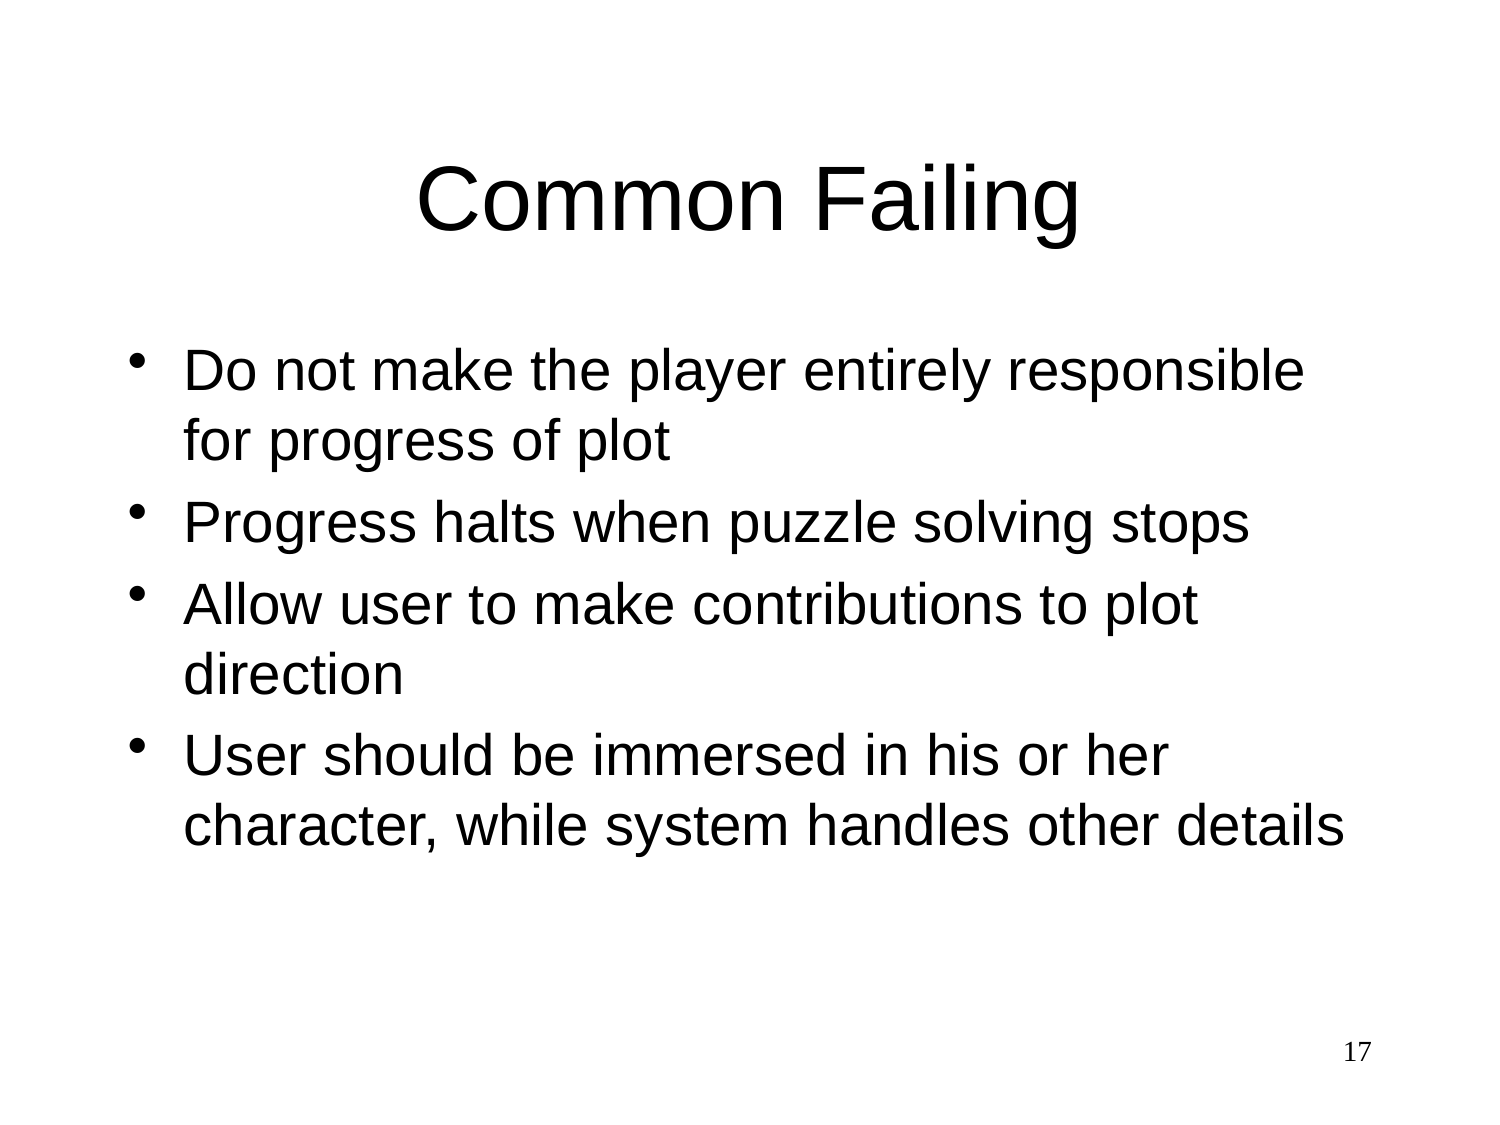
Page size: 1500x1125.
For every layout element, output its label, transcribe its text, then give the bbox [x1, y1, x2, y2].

slide_number 17 [1074, 1038, 1388, 1100]
list Do not make the player entirely responsible for progress of plot Progress halts when puzzle solving stops Allow user to make contributions to plot direction User should be immersed in his or her character, while system handles other details [112, 324, 1400, 1038]
title Common Failing [112, 99, 1388, 288]
